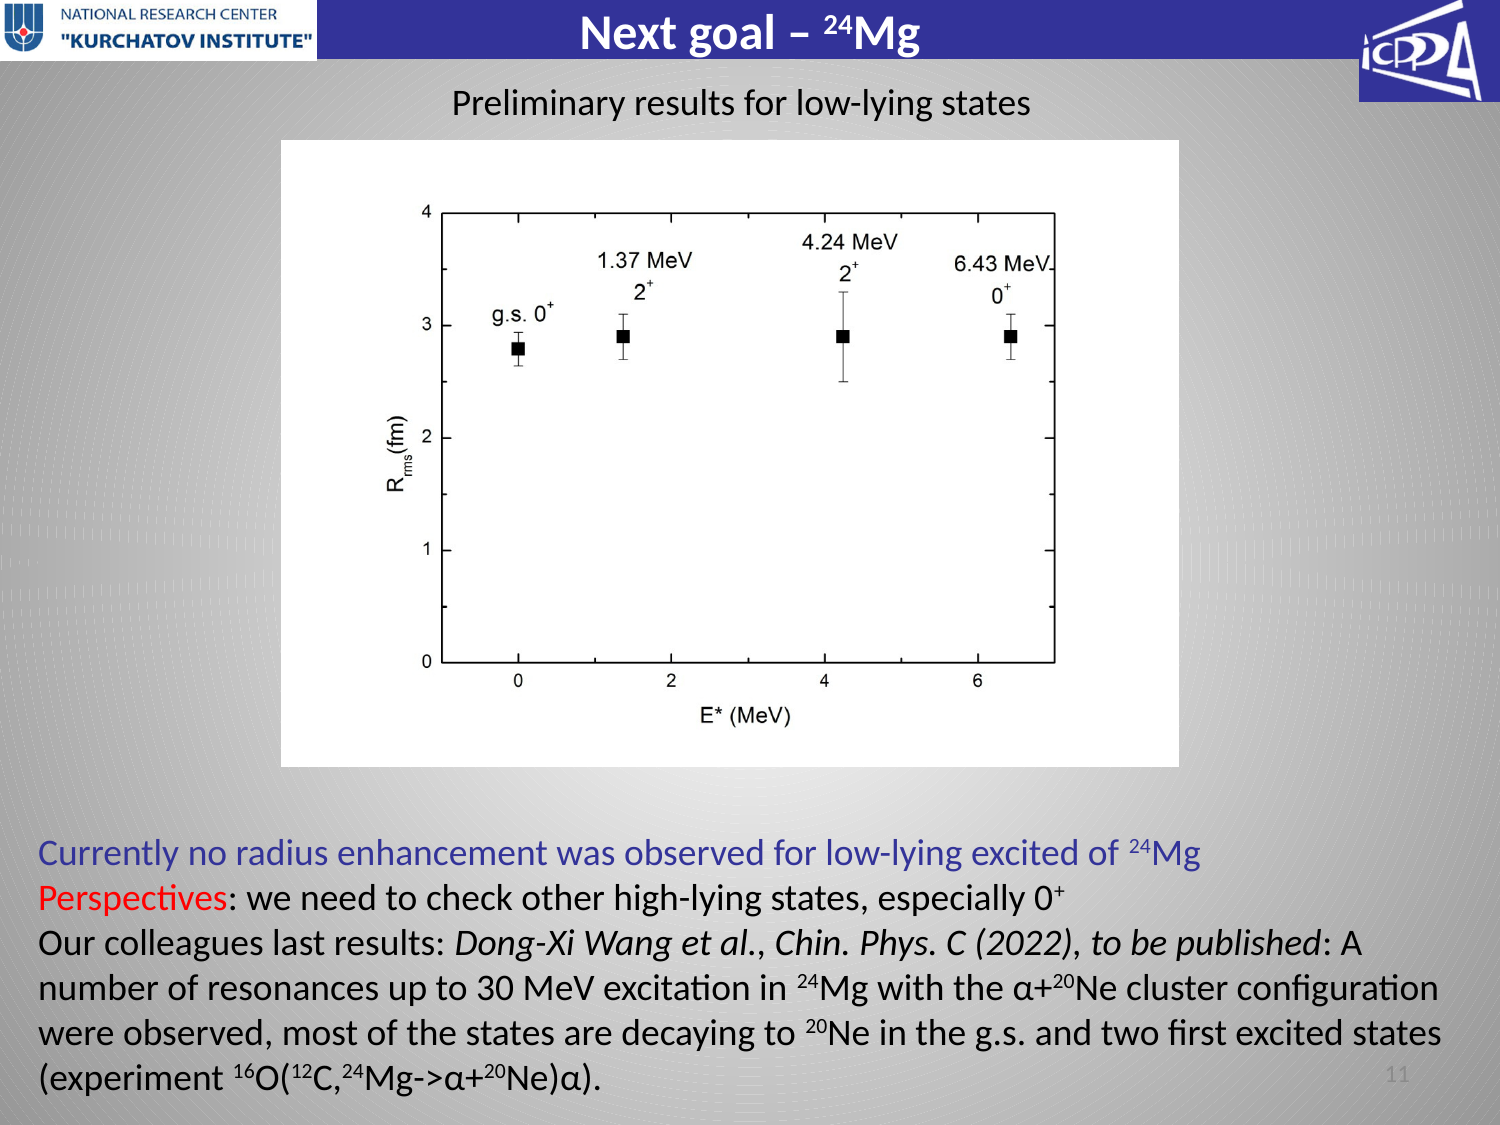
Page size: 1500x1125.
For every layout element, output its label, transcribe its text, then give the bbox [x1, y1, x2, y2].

text_box Currently no radius enhancement was observed for low-lying excited of 24Mg Perspectives: we need to check other high-lying states, especially 0+ Our colleagues last results: Dong-Xi Wang et al., Chin. Phys. C (2022), to be published: A number of resonances up to 30 MeV excitation in 24Mg with the α+20Ne cluster configuration were observed, most of the states are decaying to 20Ne in the g.s. and two first excited states (experiment 16O(12C,24Mg->α+20Ne)α). [23, 820, 1500, 1125]
picture [1359, 0, 1500, 103]
picture [280, 140, 1179, 768]
text_box Next goal – 24Mg [318, 0, 1357, 59]
text_box Preliminary results for low-lying states [437, 70, 1047, 130]
picture [0, 0, 317, 61]
